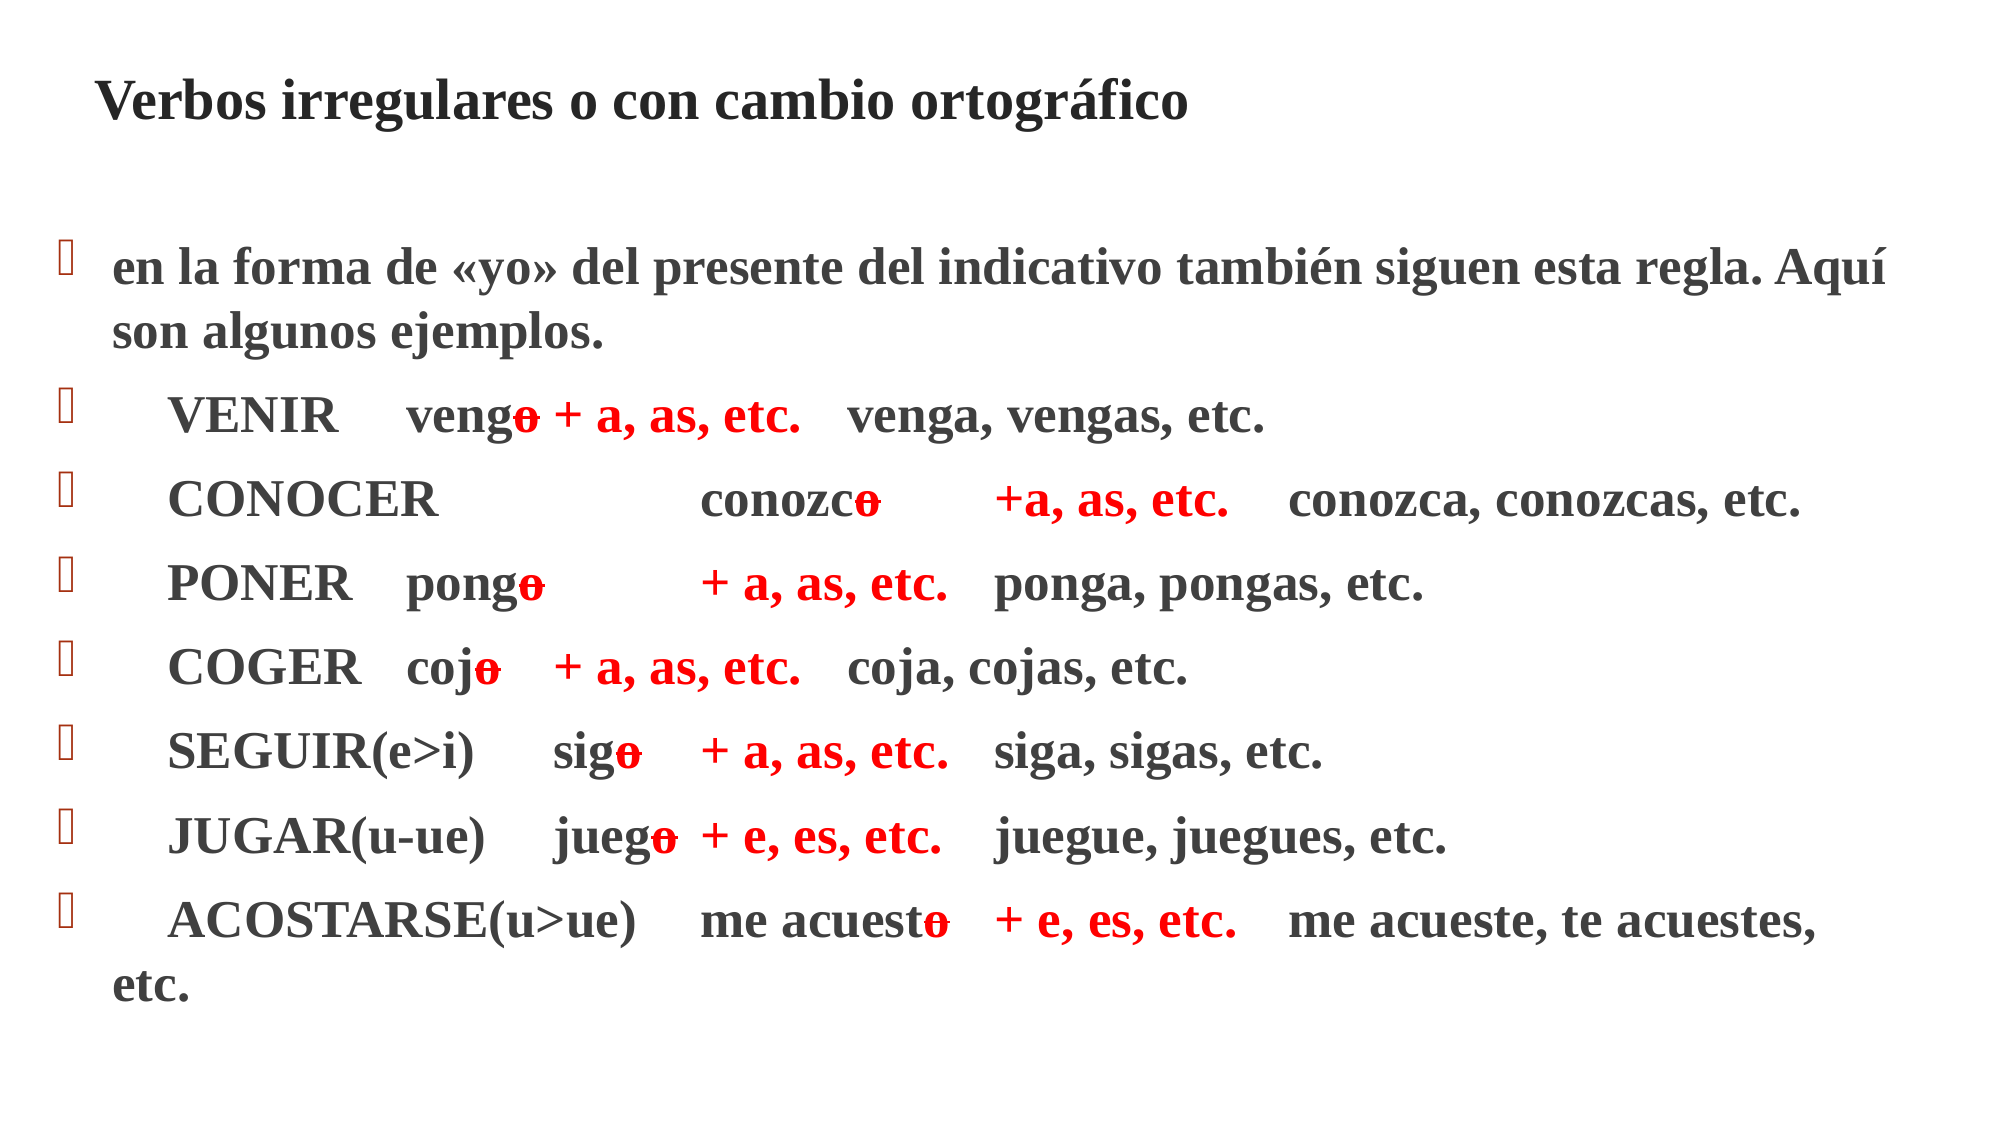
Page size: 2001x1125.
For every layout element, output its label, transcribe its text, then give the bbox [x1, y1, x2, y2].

title Verbos irregulares o con cambio ortográfico [79, 53, 1887, 142]
list en la forma de «yo» del presente del indicativo también siguen esta regla. Aquí son algunos ejemplos.  VENIR vengo + a, as, etc. venga, vengas, etc.  CONOCER conozco +a, as, etc. conozca, conozcas, etc.  PONER pongo + a, as, etc. ponga, pongas, etc.  COGER cojo + a, as, etc. coja, cojas, etc.  SEGUIR(e>i) sigo + a, as, etc. siga, sigas, etc.  JUGAR(u-ue) juego + e, es, etc. juegue, juegues, etc.  ACOSTARSE(u>ue) me acuesto + e, es, etc. me acueste, te acuestes, etc. [42, 159, 1938, 1084]
